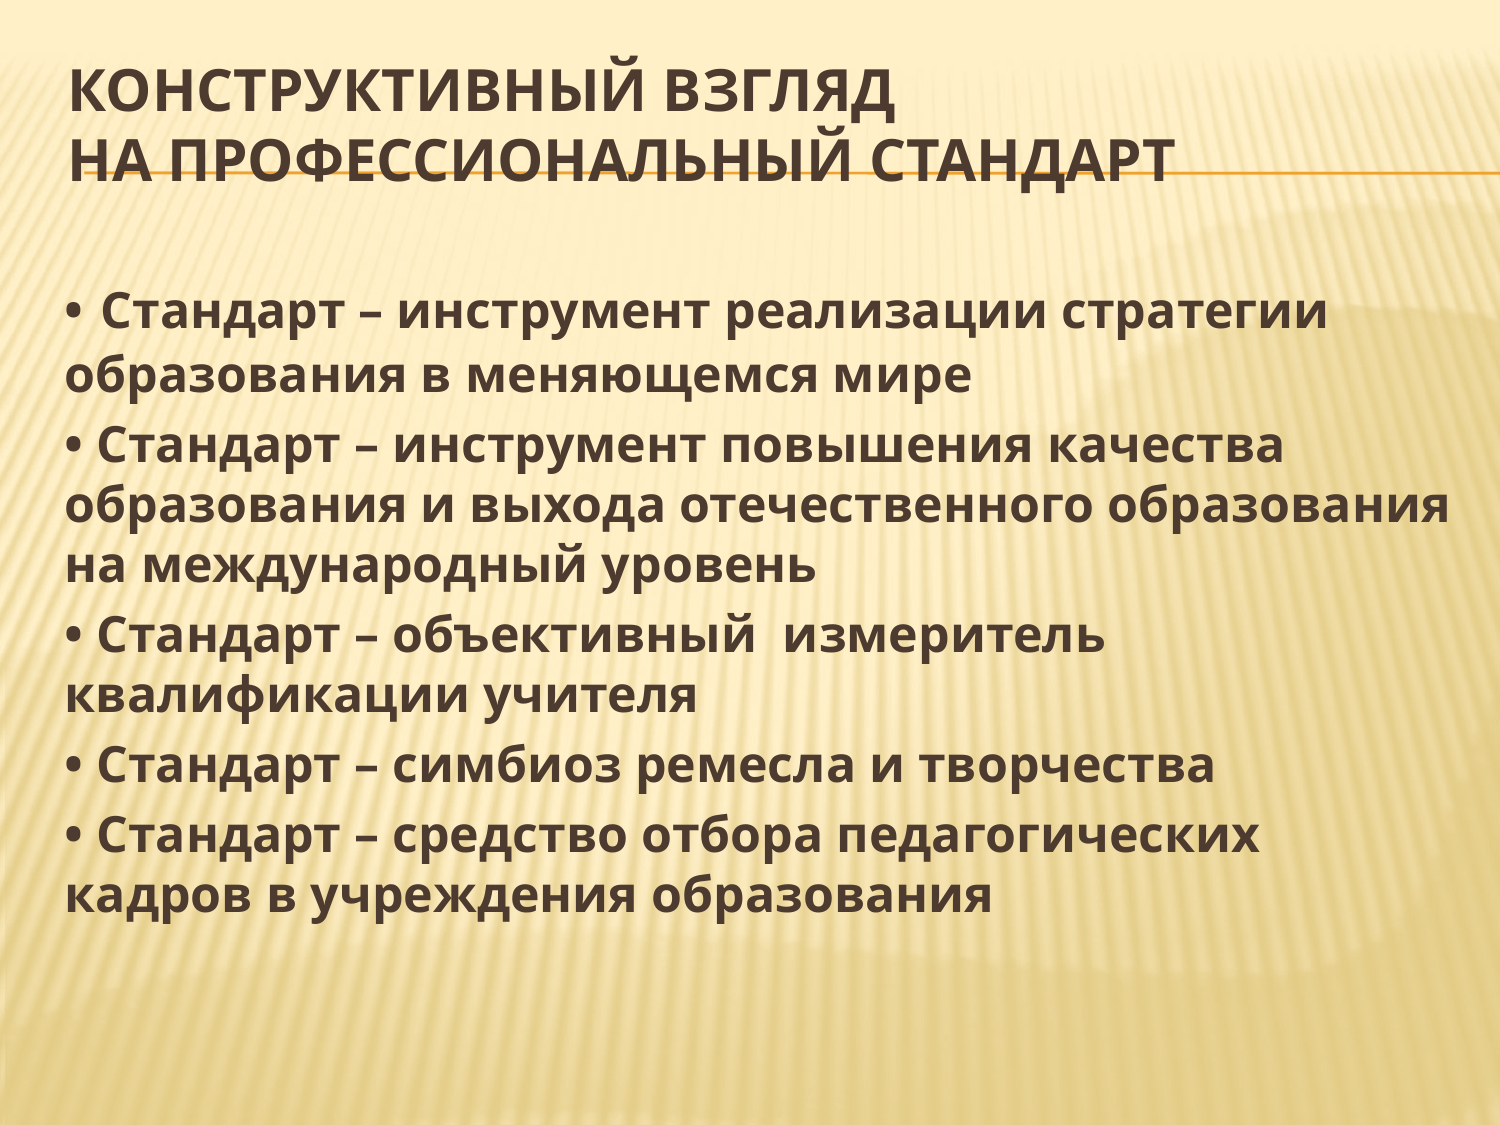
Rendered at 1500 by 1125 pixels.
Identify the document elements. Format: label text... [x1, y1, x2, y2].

title КОНСТРУКТИВНЫЙ ВЗГЛЯД НА пРОФЕССИОНАЛЬНЫЙ СТАНДАРТ [53, 54, 1479, 192]
list • Стандарт – инструмент реализации стратегии образования в меняющемся мире • Стандарт – инструмент повышения качества образования и выхода отечественного образования на международный уровень • Стандарт – объективный измеритель квалификации учителя • Стандарт – симбиоз ремесла и творчества • Стандарт – средство отбора педагогических кадров в учреждения образования [50, 254, 1475, 998]
